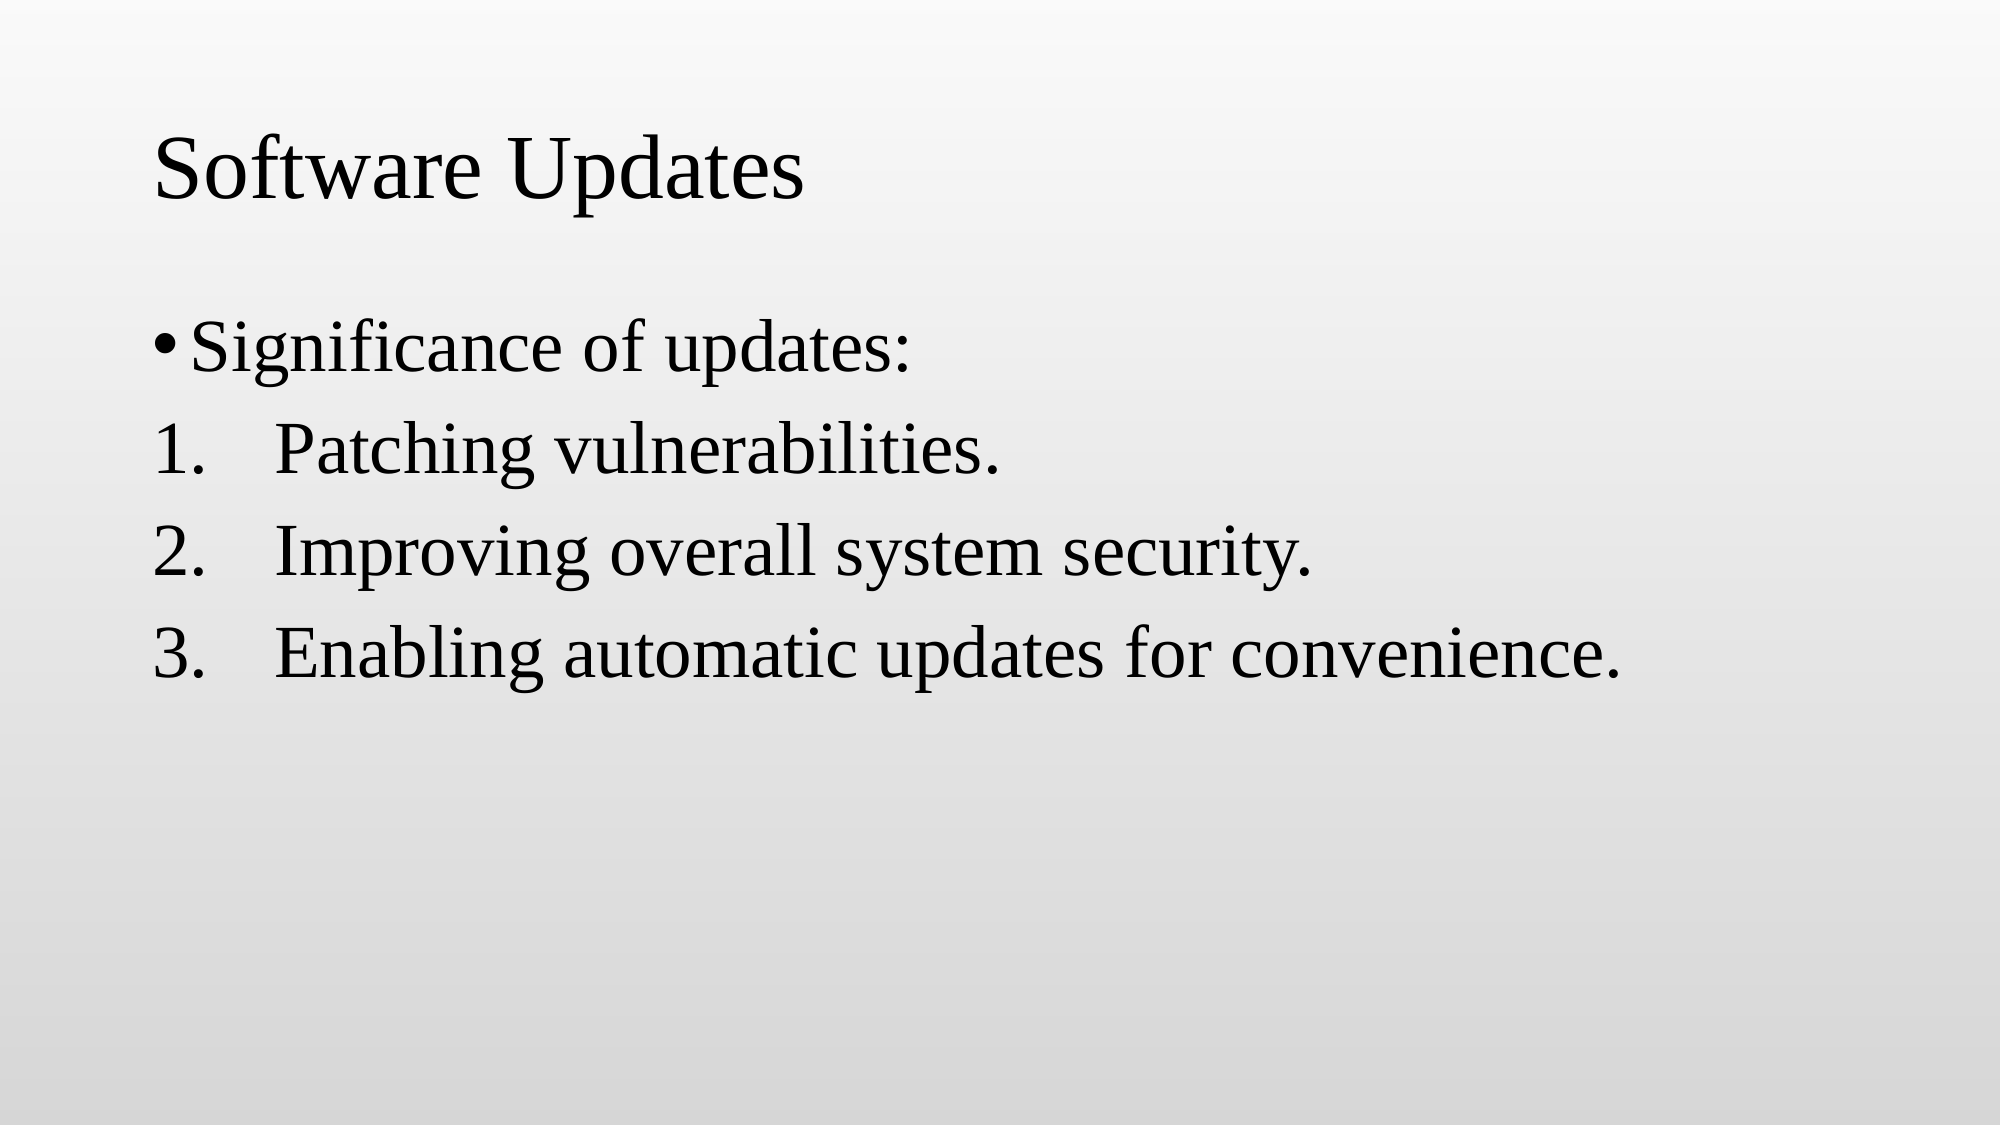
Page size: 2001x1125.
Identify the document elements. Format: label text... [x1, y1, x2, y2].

list Significance of updates: Patching vulnerabilities. Improving overall system security. Enabling automatic updates for convenience. [137, 299, 1863, 1014]
title Software Updates [137, 59, 1863, 278]
